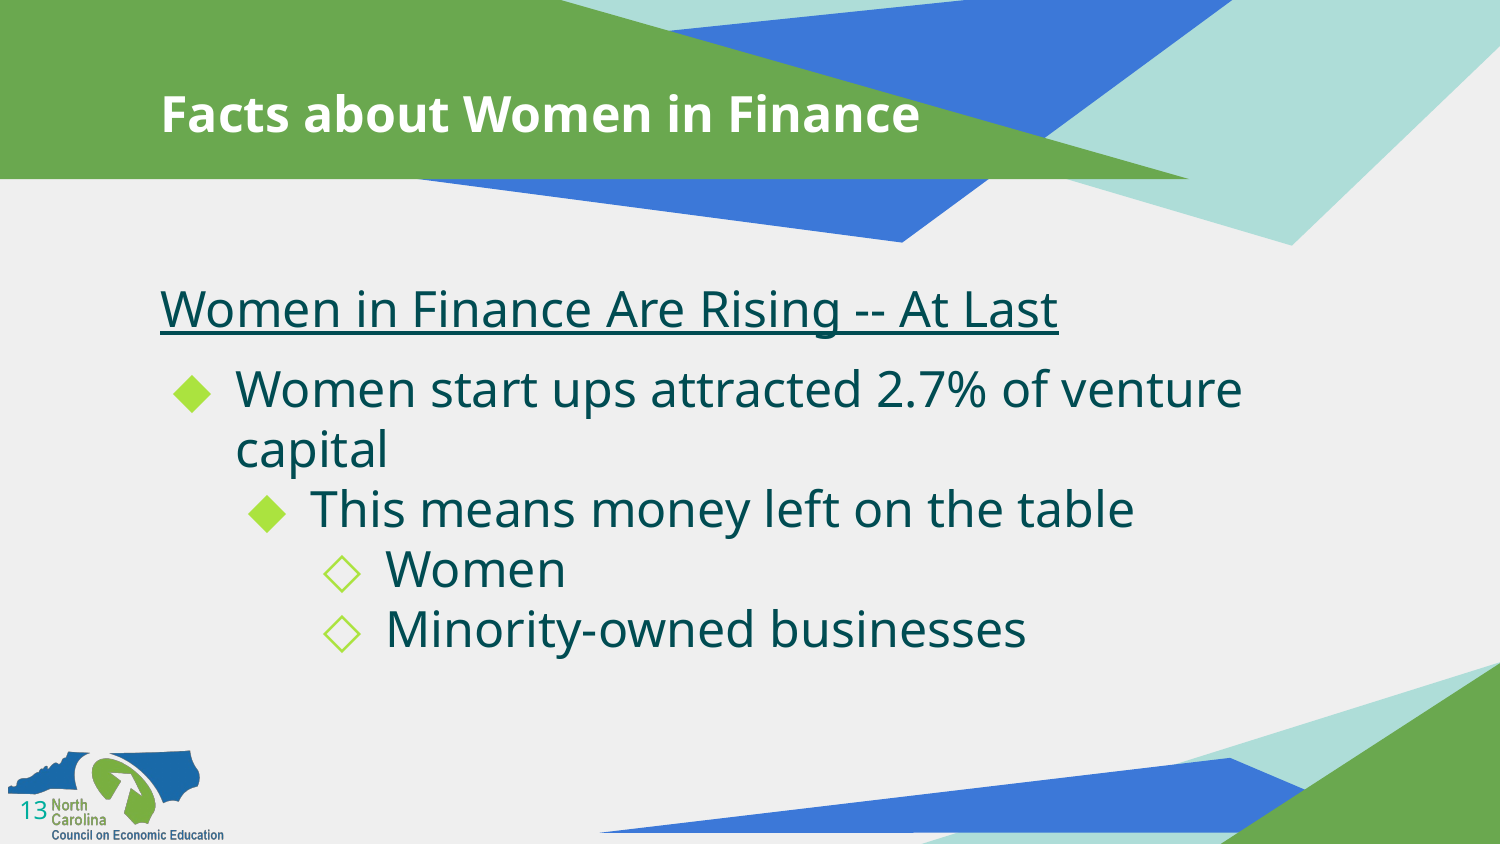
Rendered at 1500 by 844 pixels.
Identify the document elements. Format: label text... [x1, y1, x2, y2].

picture [4, 746, 231, 844]
list Women in Finance Are Rising -- At Last Women start ups attracted 2.7% of venture capital This means money left on the table Women Minority-owned businesses [145, 262, 1355, 808]
slide_number 13 [4, 779, 95, 844]
title Facts about Women in Finance [145, 67, 1355, 208]
